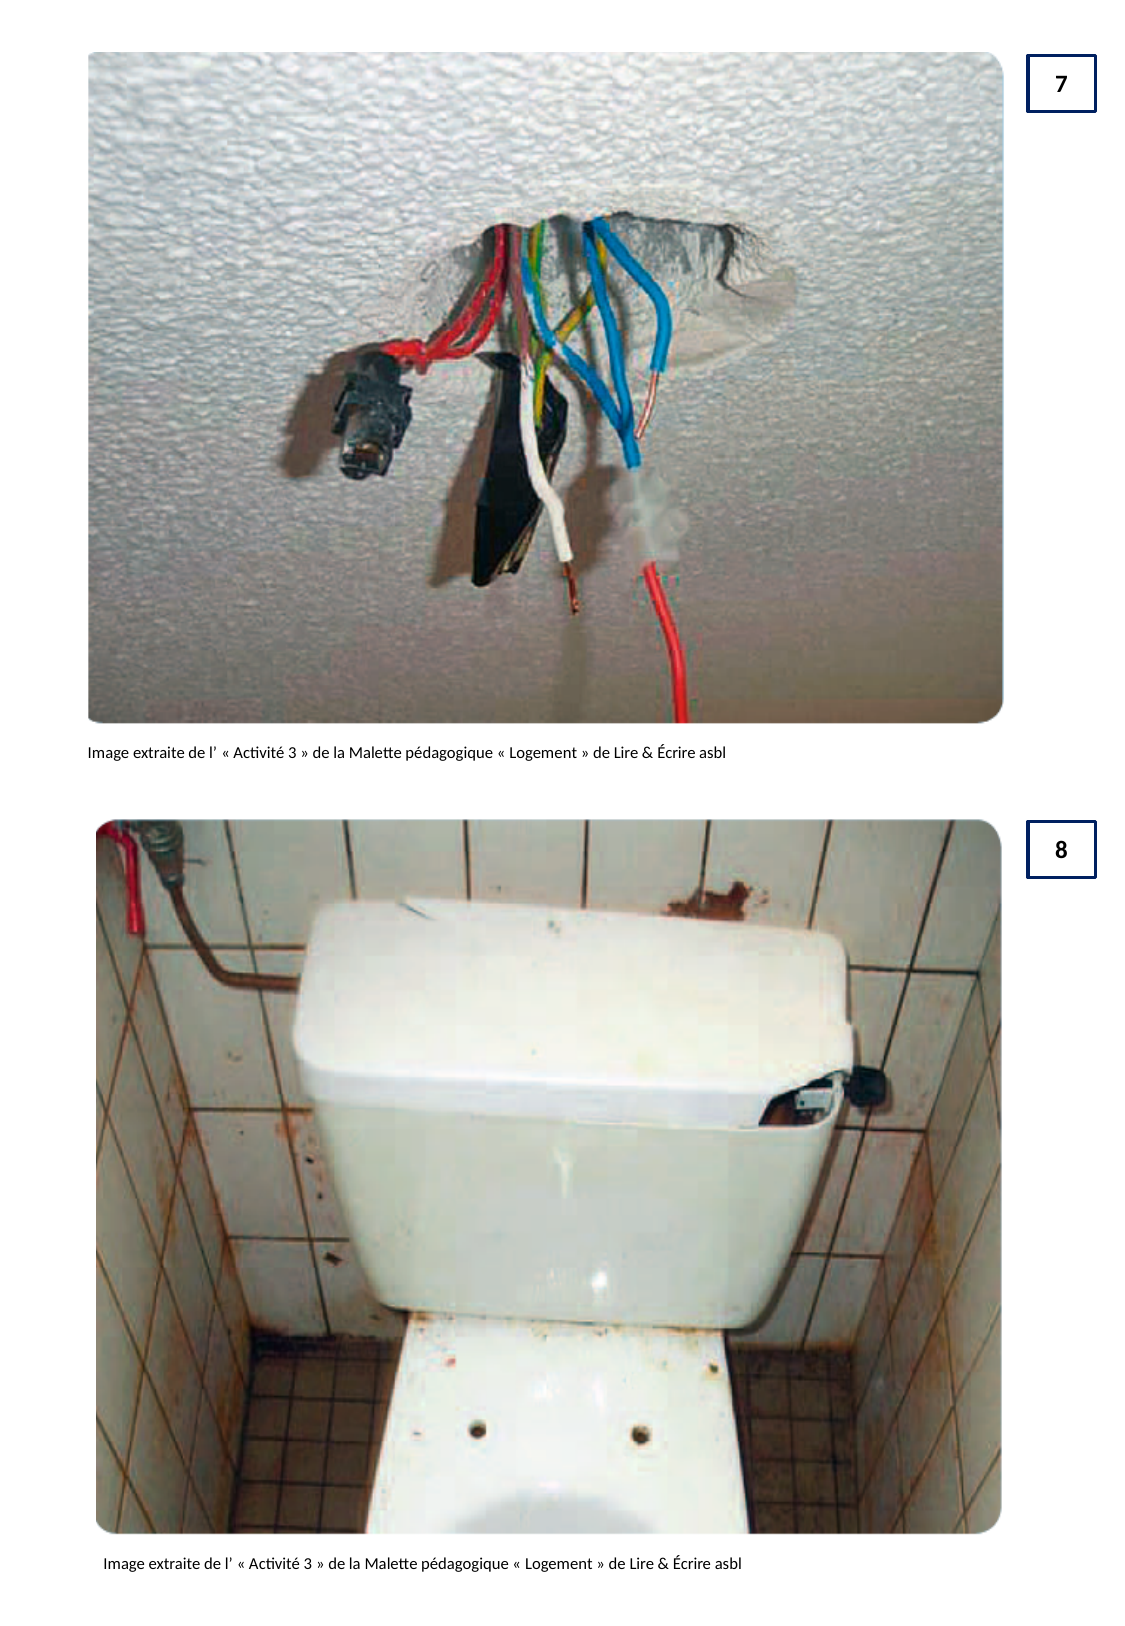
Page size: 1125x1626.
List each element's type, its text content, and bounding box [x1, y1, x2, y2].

text_box Image extraite de l’ « Activité 3 » de la Malette pédagogique « Logement » de Lire & Écrire asbl [88, 1545, 769, 1581]
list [95, 813, 1021, 1546]
text_box 7 [1028, 55, 1096, 112]
text_box 8 [1028, 821, 1096, 878]
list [88, 52, 1009, 739]
text_box Image extraite de l’ « Activité 3 » de la Malette pédagogique « Logement » de Lire & Écrire asbl [72, 734, 754, 770]
